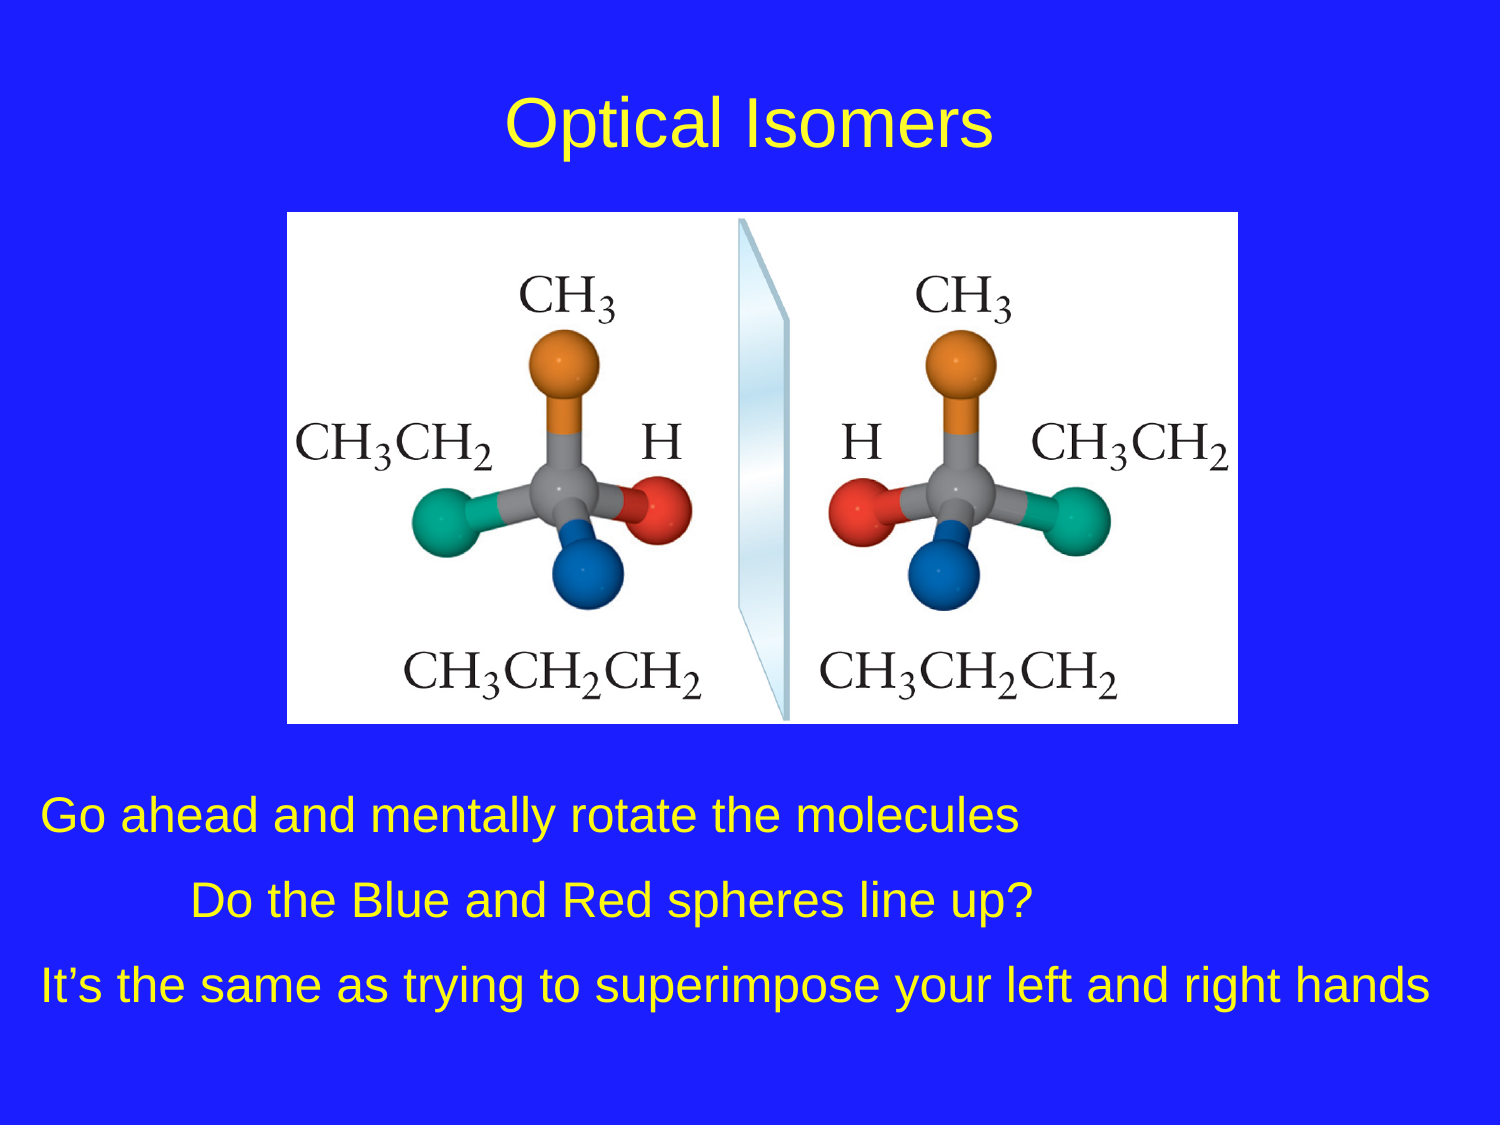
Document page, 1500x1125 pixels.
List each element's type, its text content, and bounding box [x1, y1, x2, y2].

text_box Go ahead and mentally rotate the molecules Do the Blue and Red spheres line up? It’s the same as trying to superimpose your left and right hands [24, 774, 1475, 1020]
title Optical Isomers [112, 24, 1388, 213]
picture [287, 212, 1238, 724]
